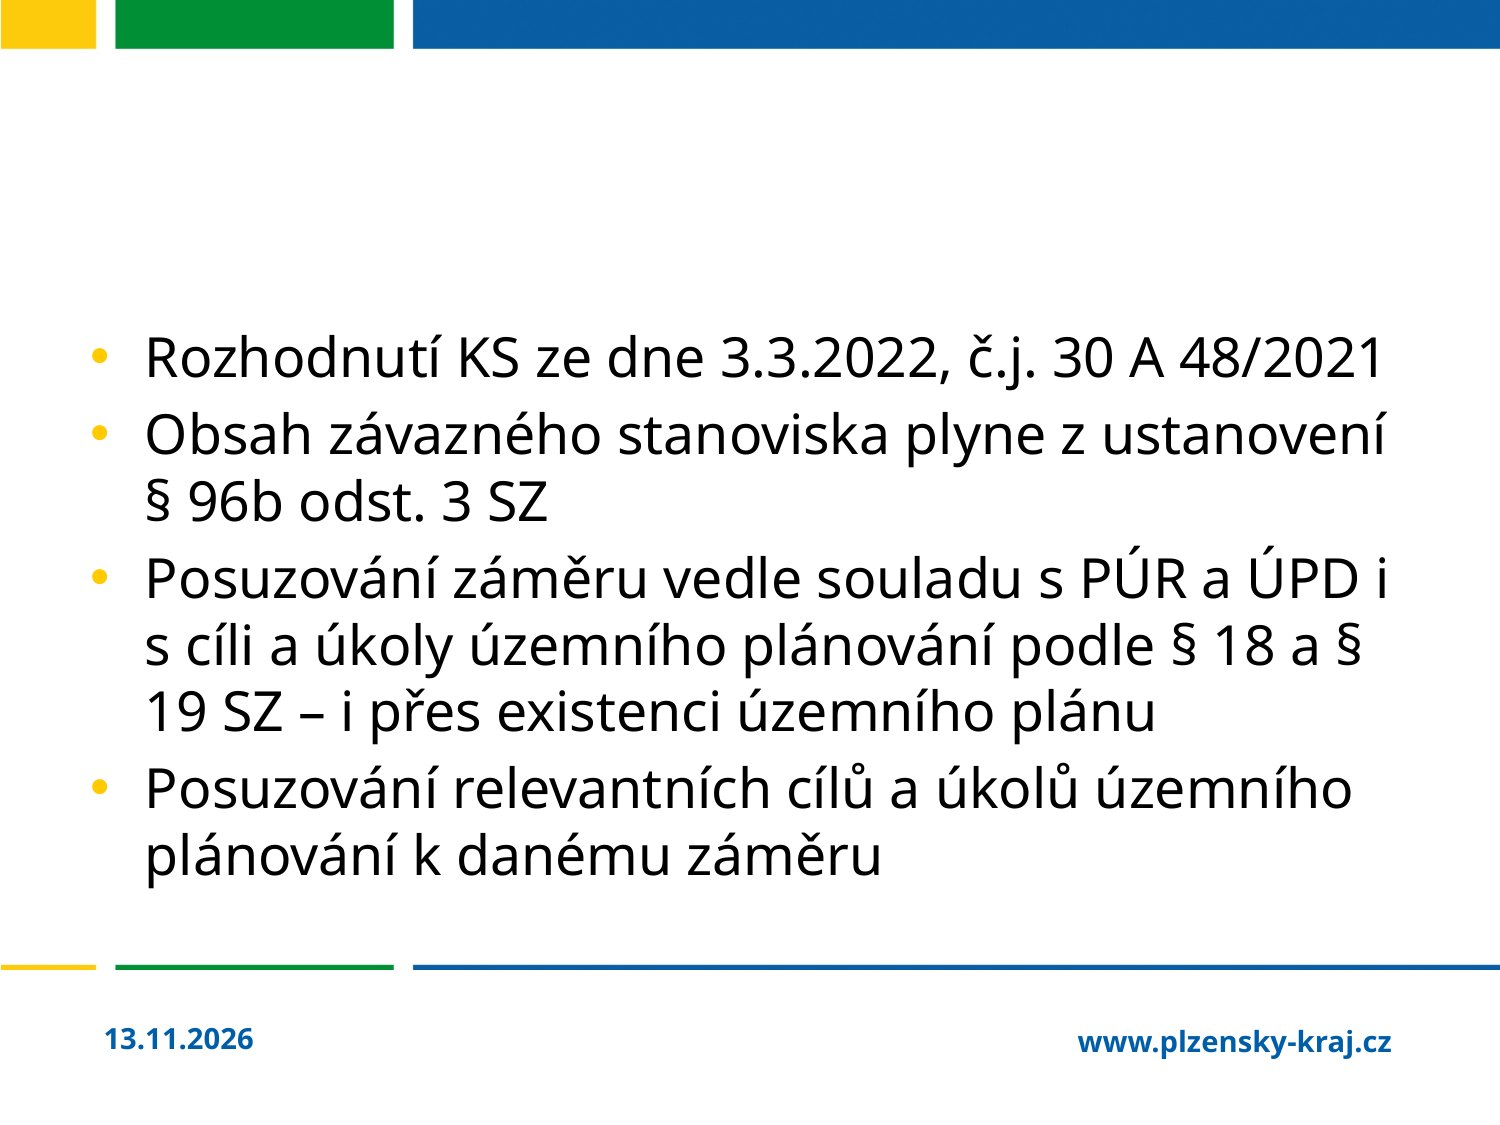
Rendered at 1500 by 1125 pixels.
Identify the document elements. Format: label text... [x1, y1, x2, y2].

list Rozhodnutí KS ze dne 3.3.2022, č.j. 30 A 48/2021 Obsah závazného stanoviska plyne z ustanovení § 96b odst. 3 SZ Posuzování záměru vedle souladu s PÚR a ÚPD i s cíli a úkoly územního plánování podle § 18 a § 19 SZ – i přes existenci územního plánu Posuzování relevantních cílů a úkolů územního plánování k danému záměru [75, 314, 1425, 953]
picture [1, 0, 1500, 970]
